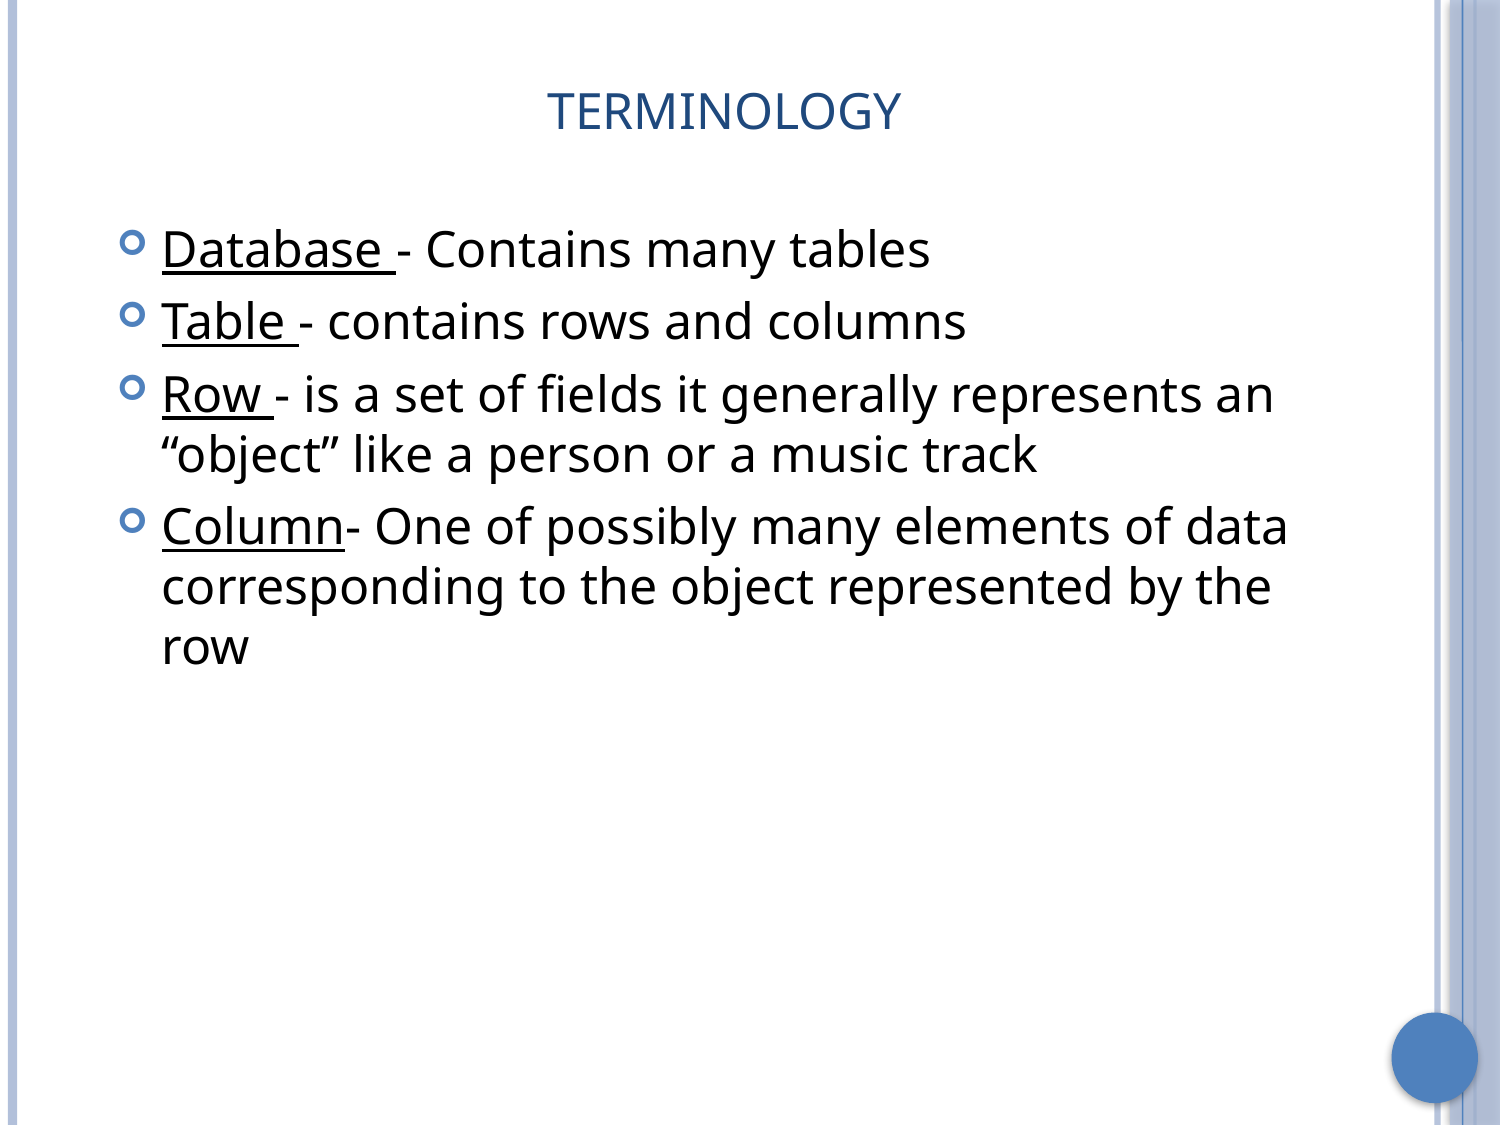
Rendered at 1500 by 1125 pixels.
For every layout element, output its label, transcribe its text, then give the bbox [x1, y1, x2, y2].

list Database - Contains many tables Table - contains rows and columns Row - is a set of fields it generally represents an “object” like a person or a music track Column- One of possibly many elements of data corresponding to the object represented by the row [75, 212, 1375, 1062]
title Terminology [75, 45, 1375, 175]
